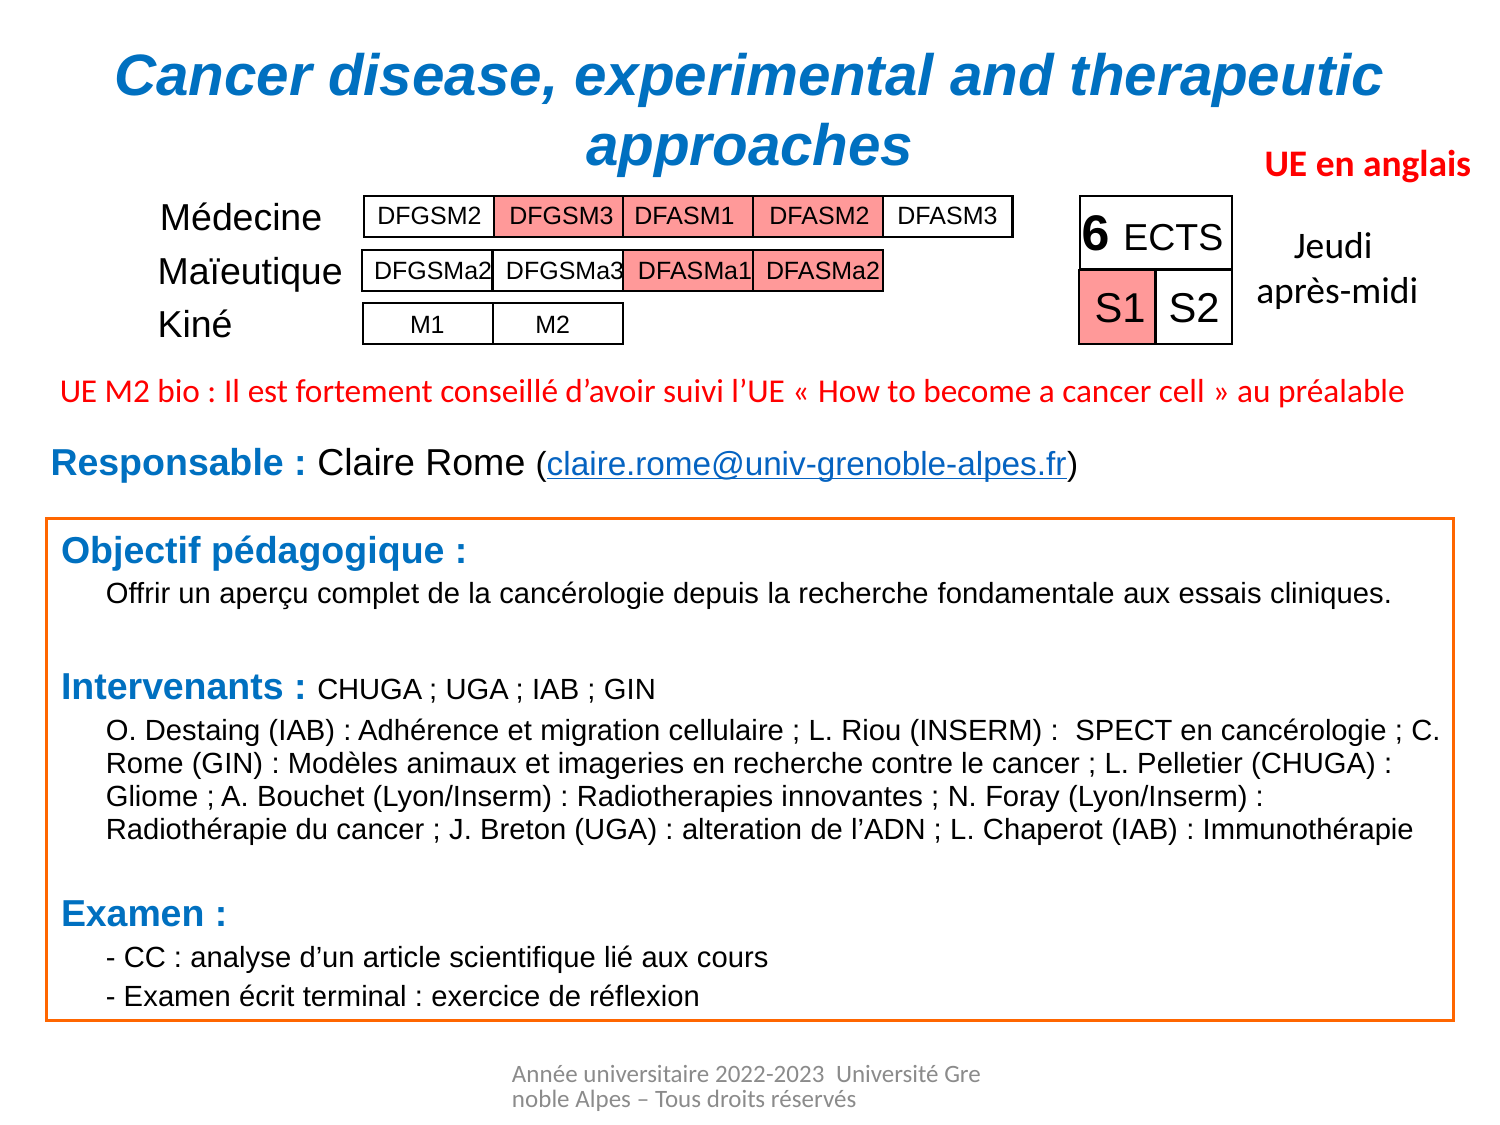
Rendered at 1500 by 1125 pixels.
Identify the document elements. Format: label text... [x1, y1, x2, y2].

footer Année universitaire 2022-2023 Université Grenoble Alpes – Tous droits réservés [496, 1042, 1004, 1103]
text_box UE en anglais [1249, 131, 1500, 192]
text_box Médecine [145, 185, 337, 239]
text_box Maïeutique [143, 239, 358, 300]
text_box Objectif pédagogique : Offrir un aperçu complet de la cancérologie depuis la recherche fondamentale aux essais cliniques. Intervenants : CHUGA ; UGA ; IAB ; GIN O. Destaing (IAB) : Adhérence et migration cellulaire ; L. Riou (INSERM) : SPECT en cancérologie ; C. Rome (GIN) : Modèles animaux et imageries en recherche contre le cancer ; L. Pelletier (CHUGA) : Gliome ; A. Bouchet (Lyon/Inserm) : Radiotherapies innovantes ; N. Foray (Lyon/Inserm) : Radiothérapie du cancer ; J. Breton (UGA) : alteration de l’ADN ; L. Chaperot (IAB) : Immunothérapie Examen : - CC : analyse d’un article scientifique lié aux cours - Examen écrit terminal : exercice de réflexion [46, 518, 1454, 1021]
text_box Cancer disease, experimental and therapeutic approaches [0, 29, 1500, 185]
text_box [613, 302, 624, 345]
text_box UE M2 bio : Il est fortement conseillé d’avoir suivi l’UE « How to become a cancer cell » au préalable [0, 361, 1474, 417]
text_box M1 M2 [353, 301, 613, 346]
text_box [1078, 269, 1157, 345]
text_box Jeudi après-midi [1238, 214, 1436, 319]
text_box Kiné [142, 292, 248, 353]
text_box Responsable : Claire Rome (claire.rome@univ-grenoble-alpes.fr) [0, 430, 1244, 491]
text_box Coronavirus [1072, 304, 1224, 349]
text_box 6 ECTS [1066, 193, 1247, 269]
text_box DFGSM2 DFGSM3 DFASM1 DFASM2 DFASM3 [362, 192, 1014, 238]
text_box [1157, 339, 1233, 345]
text_box DFGSMa2 DFGSMa3 DFASMa1 DFASMa2 [359, 247, 897, 293]
text_box S1 S2 [1079, 273, 1235, 339]
text_box [1157, 269, 1233, 273]
